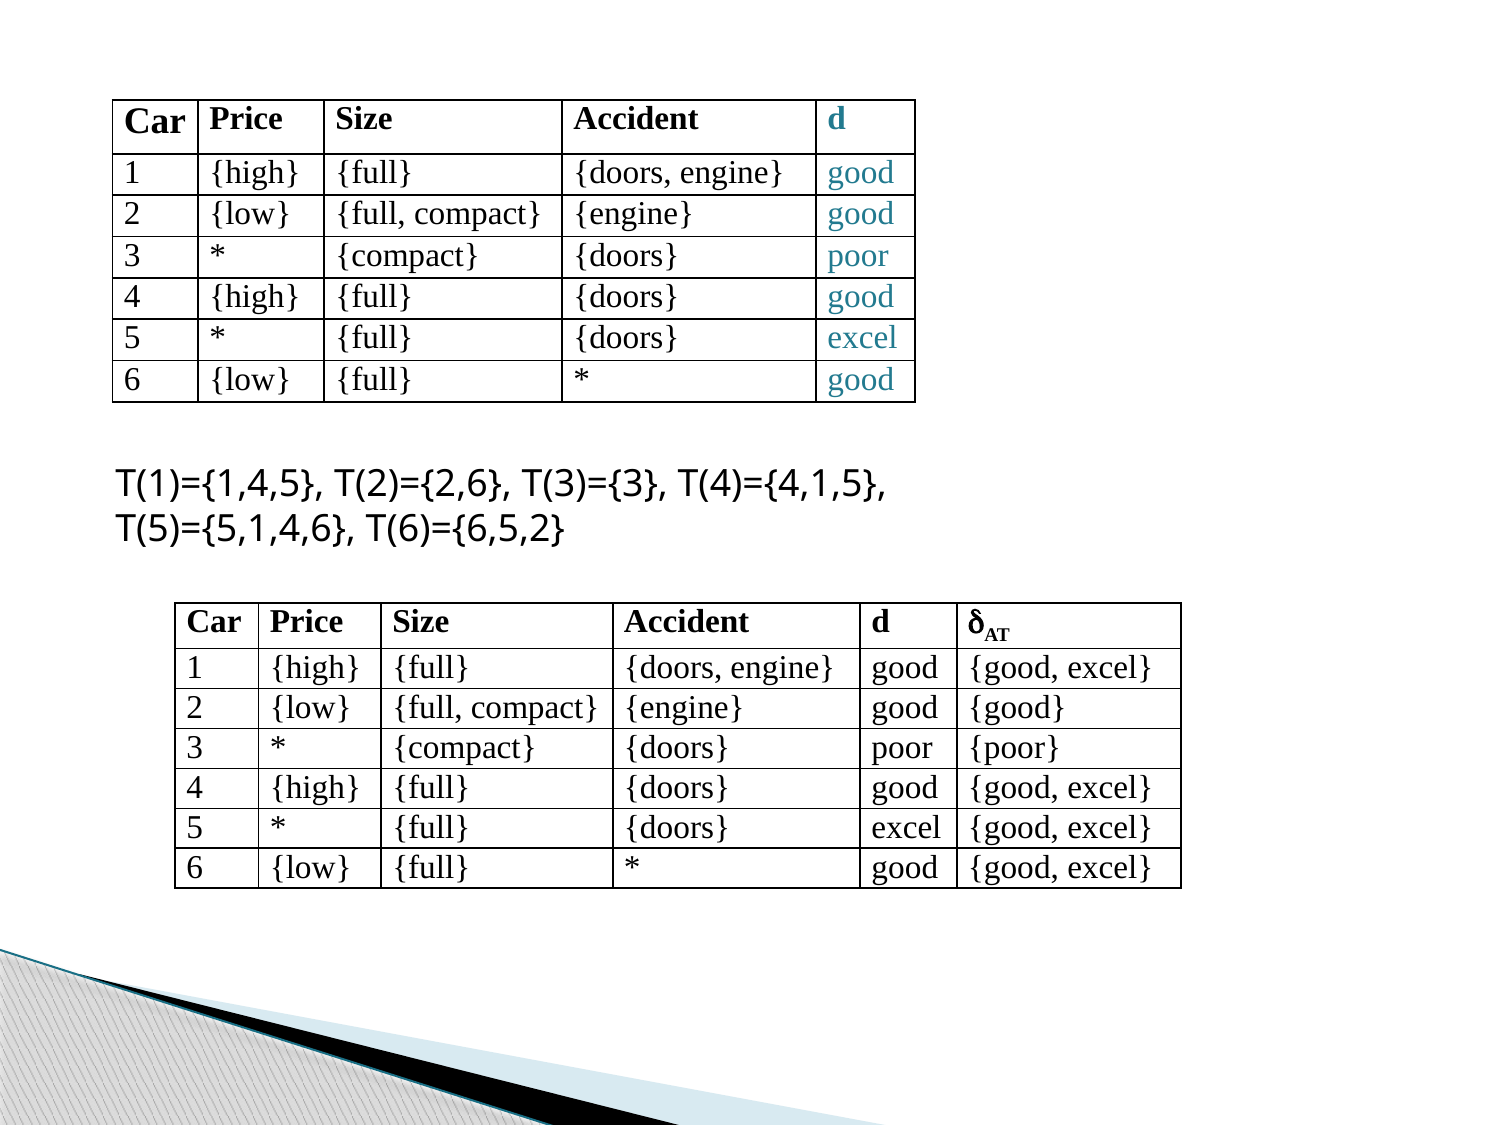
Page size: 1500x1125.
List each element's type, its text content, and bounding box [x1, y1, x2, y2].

table_cell 4 [176, 769, 258, 808]
table_cell {low} [199, 196, 323, 236]
table_cell {compact} [382, 729, 612, 768]
table_cell {high} [259, 769, 380, 808]
table_cell good [817, 361, 914, 401]
table_header Car [176, 604, 258, 648]
table_cell 1 [113, 155, 197, 194]
table_header AT [958, 604, 1180, 648]
table_cell poor [817, 237, 914, 277]
table_cell {good, excel} [958, 849, 1180, 887]
table_cell 5 [113, 320, 197, 360]
table_header Price [259, 604, 380, 648]
table_cell * [199, 320, 323, 360]
table_header Size [325, 101, 561, 153]
table_cell {low} [259, 689, 380, 728]
table_cell {doors} [614, 809, 859, 847]
table_header Accident [563, 101, 815, 153]
table_cell {good, excel} [958, 649, 1180, 688]
table_cell 6 [176, 849, 258, 887]
table_cell {doors} [614, 769, 859, 808]
table_cell {engine} [563, 196, 815, 236]
table_cell * [563, 361, 815, 401]
table_cell good [817, 279, 914, 318]
table_header Car [113, 101, 197, 153]
table_cell {full, compact} [382, 689, 612, 728]
table_cell {full} [325, 361, 561, 401]
table_cell {good, excel} [958, 769, 1180, 808]
table_cell {doors, engine} [614, 649, 859, 688]
table_cell {doors} [563, 320, 815, 360]
table_cell good [861, 849, 956, 887]
table_cell {doors, engine} [563, 155, 815, 194]
table_cell {good, excel} [958, 809, 1180, 847]
table_cell {doors} [563, 279, 815, 318]
table_header Accident [614, 604, 859, 648]
table_cell {high} [199, 279, 323, 318]
table_cell {low} [199, 361, 323, 401]
table_cell {full} [382, 849, 612, 887]
table_cell poor [861, 729, 956, 768]
table_cell * [259, 729, 380, 768]
table_cell 3 [176, 729, 258, 768]
table_cell {engine} [614, 689, 859, 728]
table_cell {high} [199, 155, 323, 194]
table_header d [817, 101, 914, 153]
table_cell excel [861, 809, 956, 847]
table_cell {high} [259, 649, 380, 688]
table_cell {full} [382, 809, 612, 847]
table_cell good [861, 689, 956, 728]
table_cell {doors} [614, 729, 859, 768]
table_cell * [199, 237, 323, 277]
table_cell {full} [325, 320, 561, 360]
table_cell good [861, 649, 956, 688]
table_cell 6 [113, 361, 197, 401]
table_header d [861, 604, 956, 648]
table_cell 5 [176, 809, 258, 847]
table_cell 3 [113, 237, 197, 277]
table_cell {full} [382, 649, 612, 688]
table_cell good [817, 196, 914, 236]
table_cell {full} [325, 155, 561, 194]
table_cell {compact} [325, 237, 561, 277]
table_cell * [614, 849, 859, 887]
text_box T(1)={1,4,5}, T(2)={2,6}, T(3)={3}, T(4)={4,1,5}, T(5)={5,1,4,6}, T(6)={6,5,2} [100, 451, 912, 602]
table_cell {full, compact} [325, 196, 561, 236]
table_cell 2 [113, 196, 197, 236]
table_cell 2 [176, 689, 258, 728]
table_cell good [817, 155, 914, 194]
table_cell excel [817, 320, 914, 360]
table_cell * [259, 809, 380, 847]
table_cell {full} [382, 769, 612, 808]
table_cell {good} [958, 689, 1180, 728]
table_cell {low} [259, 849, 380, 887]
table_cell 4 [113, 279, 197, 318]
table_header Price [199, 101, 323, 153]
table_header Size [382, 604, 612, 648]
table_cell {poor} [958, 729, 1180, 768]
table_cell 1 [176, 649, 258, 688]
table_cell {full} [325, 279, 561, 318]
table_cell {doors} [563, 237, 815, 277]
table_cell good [861, 769, 956, 808]
